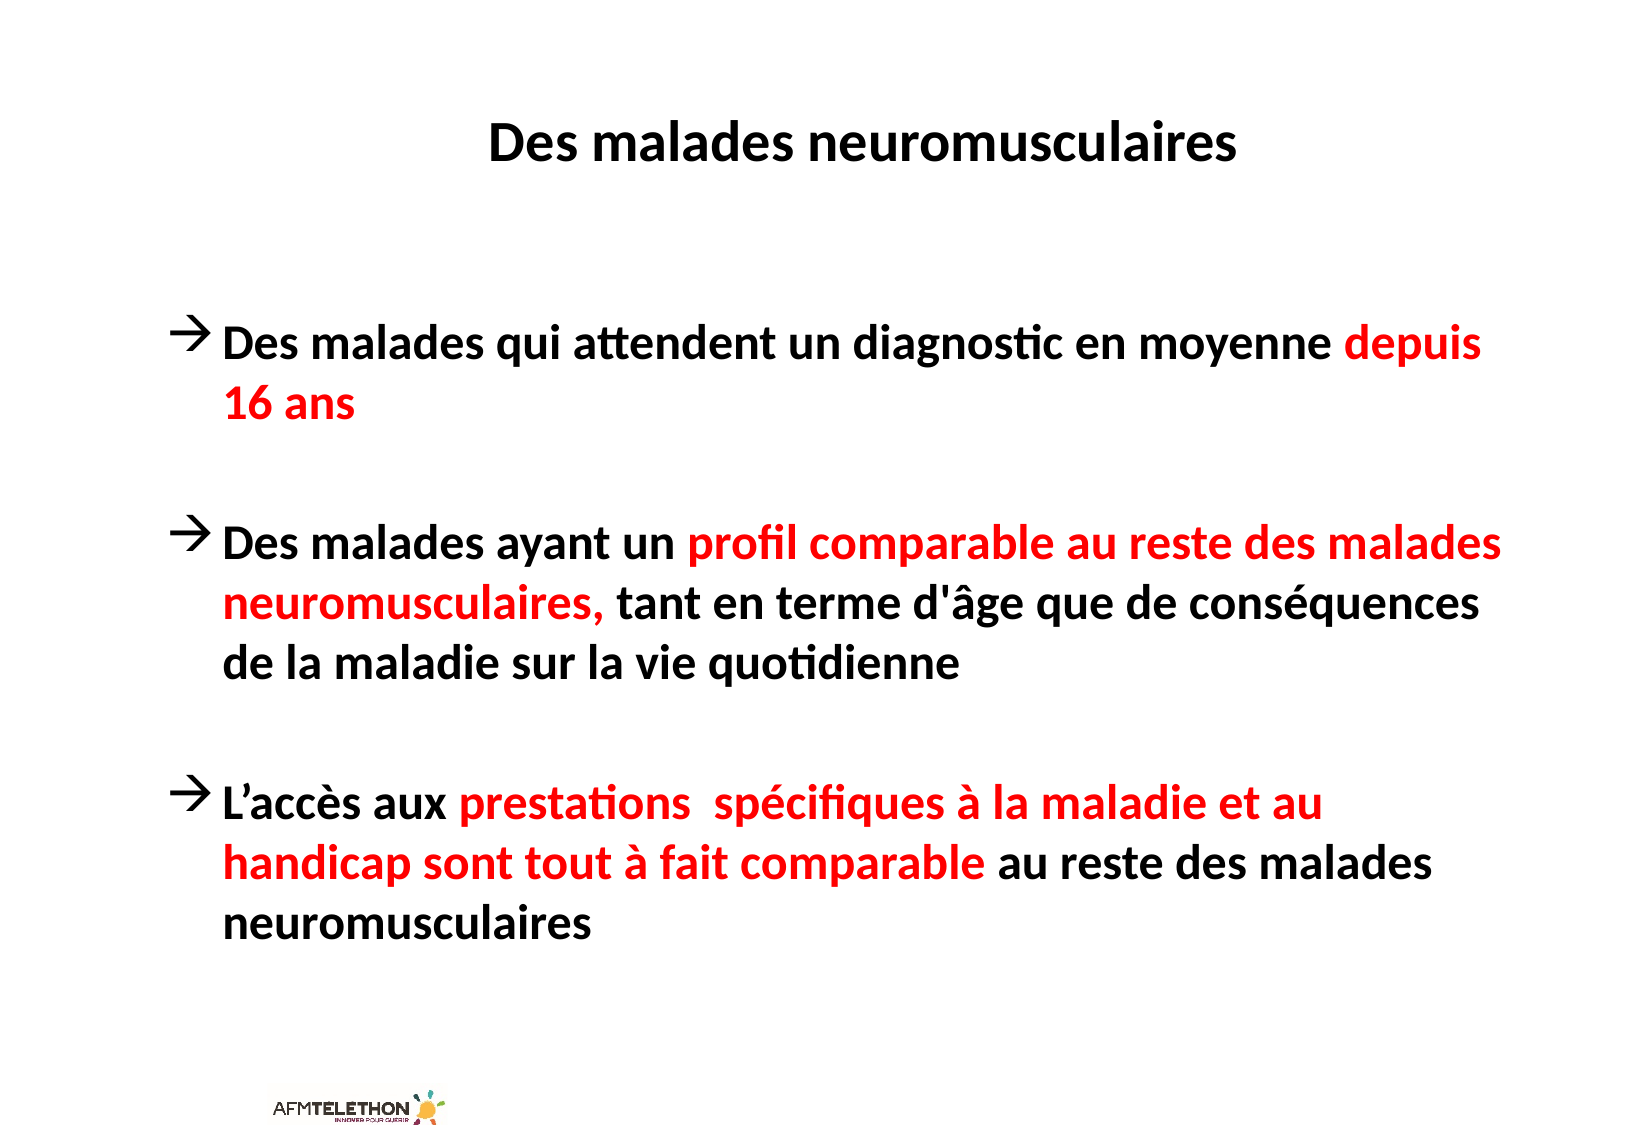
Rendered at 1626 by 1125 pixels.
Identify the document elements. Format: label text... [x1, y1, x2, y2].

title Des malades neuromusculaires [162, 91, 1565, 185]
picture [267, 1083, 448, 1125]
list Des malades qui attendent un diagnostic en moyenne depuis 16 ans Des malades ayant un profil comparable au reste des malades neuromusculaires, tant en terme d'âge que de conséquences de la maladie sur la vie quotidienne L’accès aux prestations spécifiques à la maladie et au handicap sont tout à fait comparable au reste des malades neuromusculaires [151, 231, 1534, 976]
